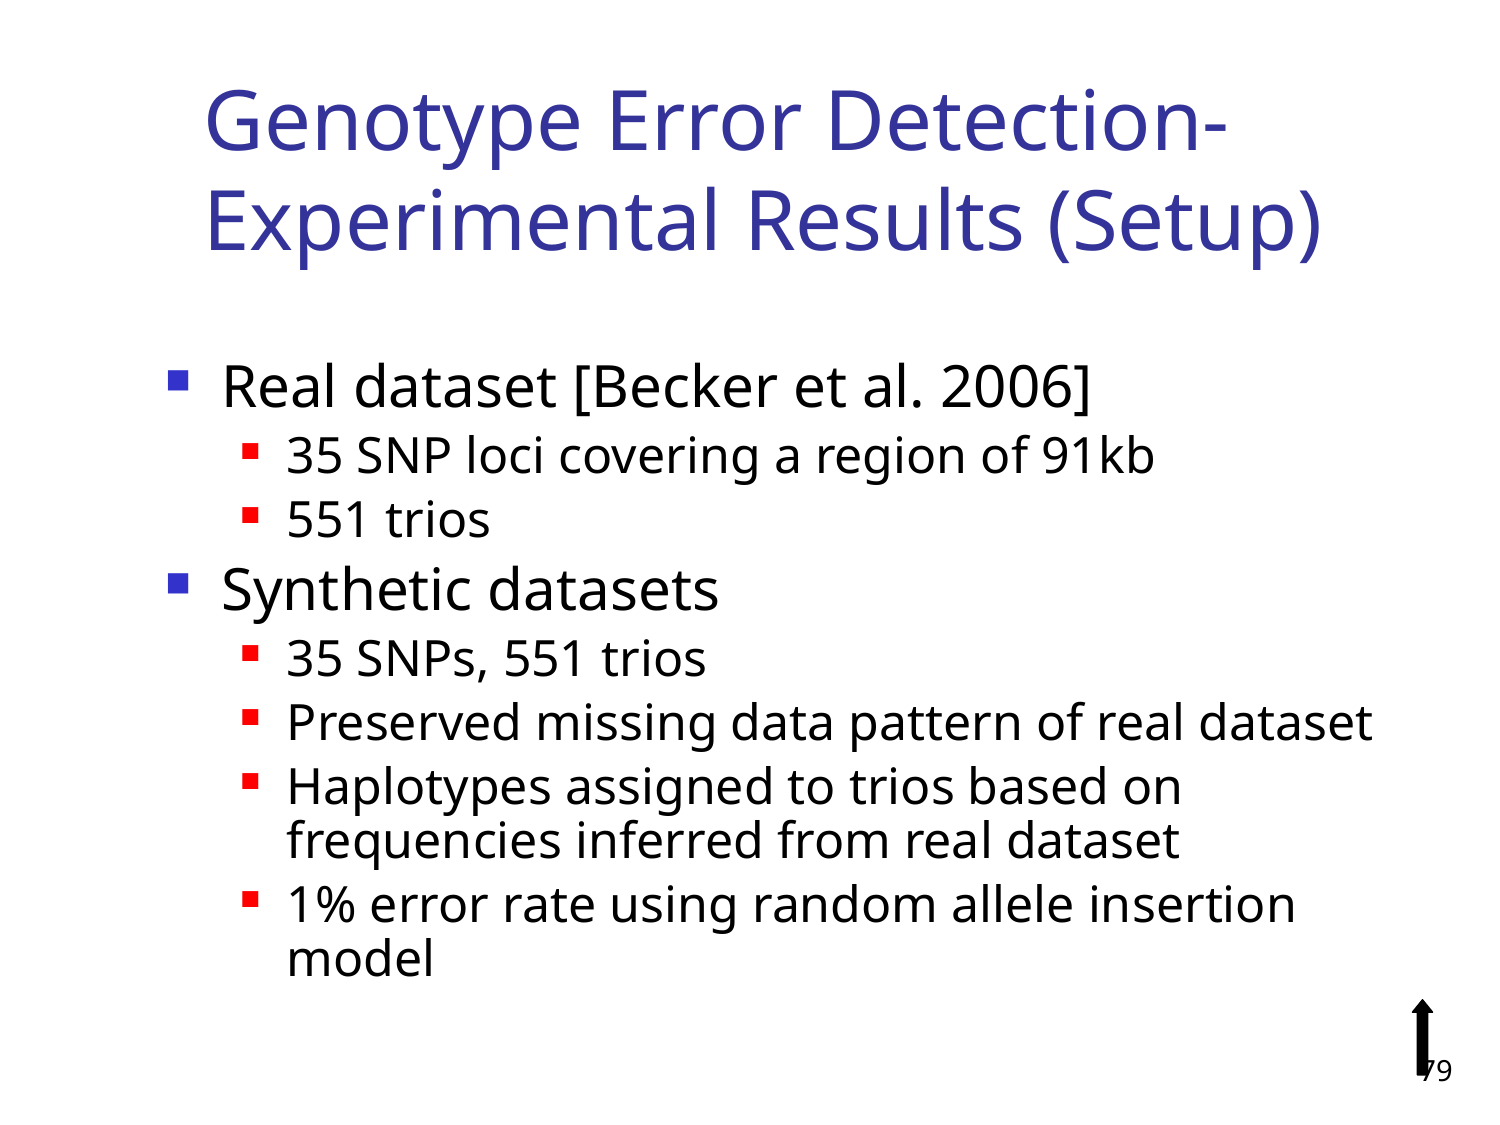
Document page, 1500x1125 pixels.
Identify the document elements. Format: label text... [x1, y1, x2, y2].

text_box [1412, 999, 1433, 1023]
slide_number 79 [1154, 1023, 1468, 1100]
title Genotype Error Detection- Experimental Results (Setup) [188, 34, 1468, 276]
list Real dataset [Becker et al. 2006] 35 SNP loci covering a region of 91kb 551 trios Synthetic datasets 35 SNPs, 551 trios Preserved missing data pattern of real dataset Haplotypes assigned to trios based on frequencies inferred from real dataset 1% error rate using random allele insertion model [149, 349, 1426, 1051]
